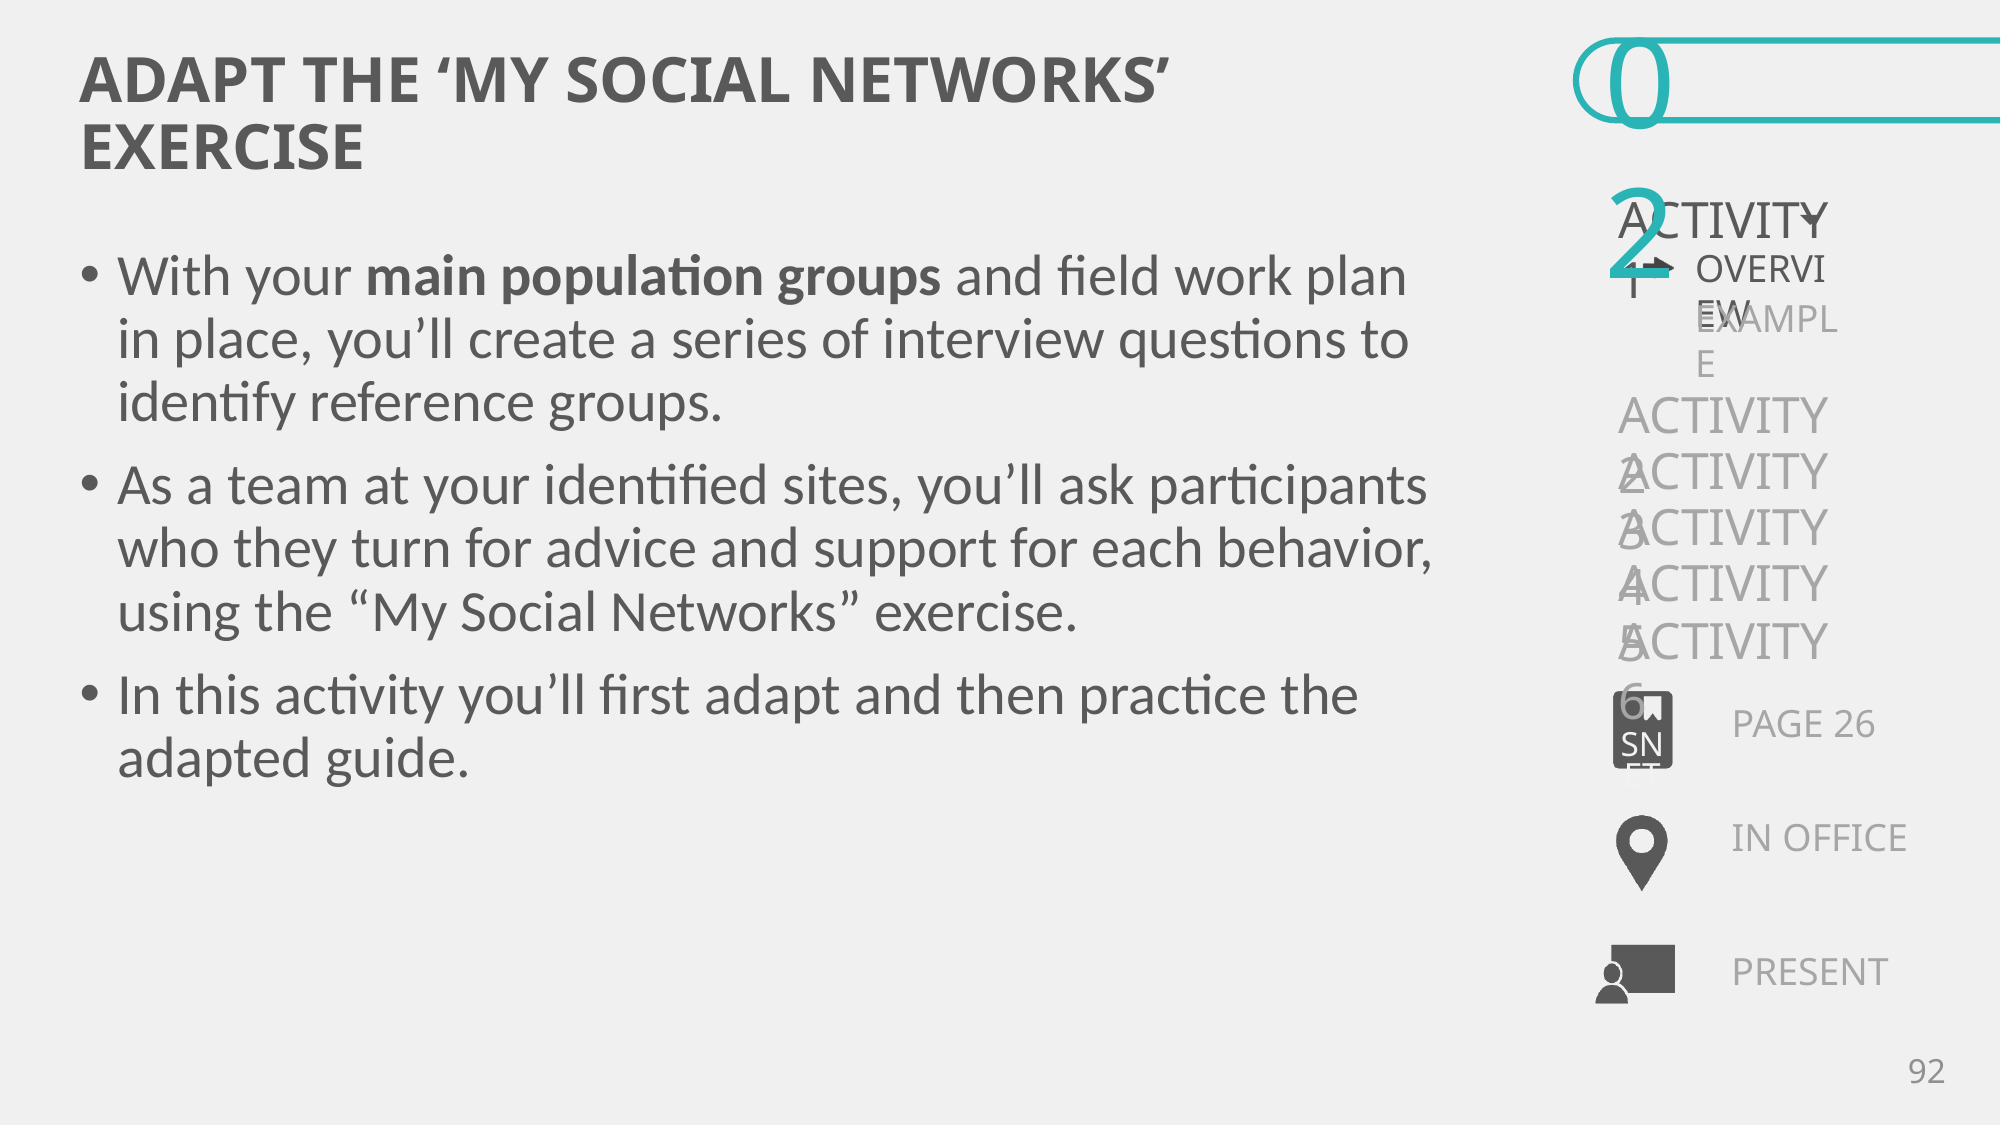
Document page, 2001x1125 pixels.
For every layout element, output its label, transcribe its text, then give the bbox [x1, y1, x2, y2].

list PAGE 26 [1716, 697, 1957, 758]
picture [1569, 646, 1714, 1049]
list IN OFFICE [1716, 811, 1957, 902]
picture [1624, 648, 1639, 658]
slide_number 92 [1716, 1042, 1961, 1103]
list With your main population groups and field work plan in place, you’ll create a series of interview questions to identify reference groups. As a team at your identified sites, you’ll ask participants who they turn for advice and support for each behavior, using the “My Social Networks” exercise. In this activity you’ll first adapt and then practice the adapted guide. [64, 237, 1475, 1063]
picture [1630, 241, 1683, 294]
title ADAPT THE ‘MY SOCIAL NETWORKS’ EXERCISE [64, 40, 1475, 191]
